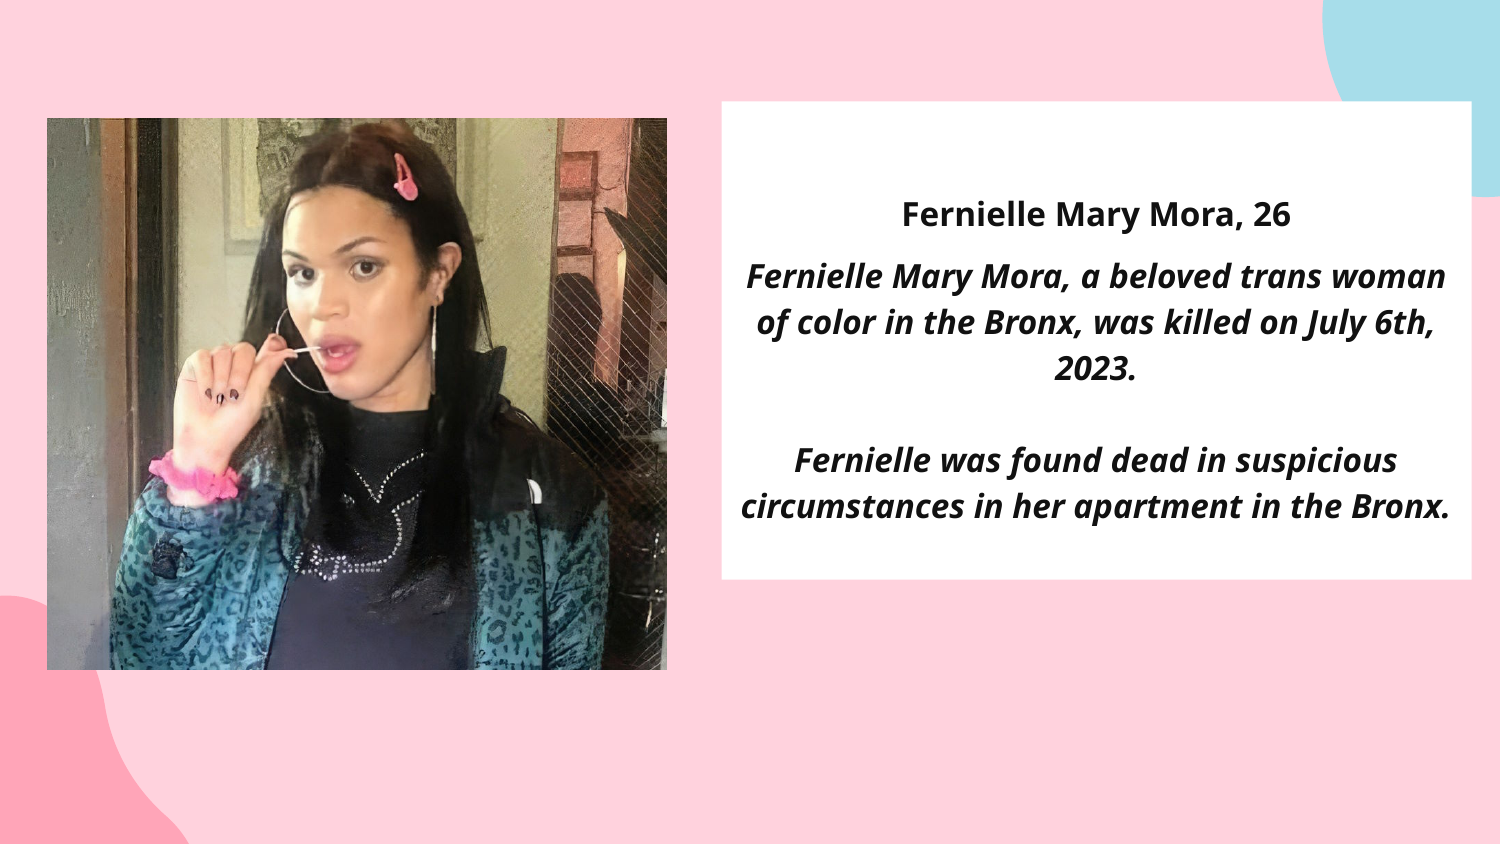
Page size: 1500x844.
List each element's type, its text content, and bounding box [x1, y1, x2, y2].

text_box Fernielle Mary Mora, 26 Fernielle Mary Mora, a beloved trans woman of color in the Bronx, was killed on July 6th, 2023. Fernielle was found dead in suspicious circumstances in her apartment in the Bronx. [721, 101, 1472, 580]
picture [47, 118, 667, 670]
